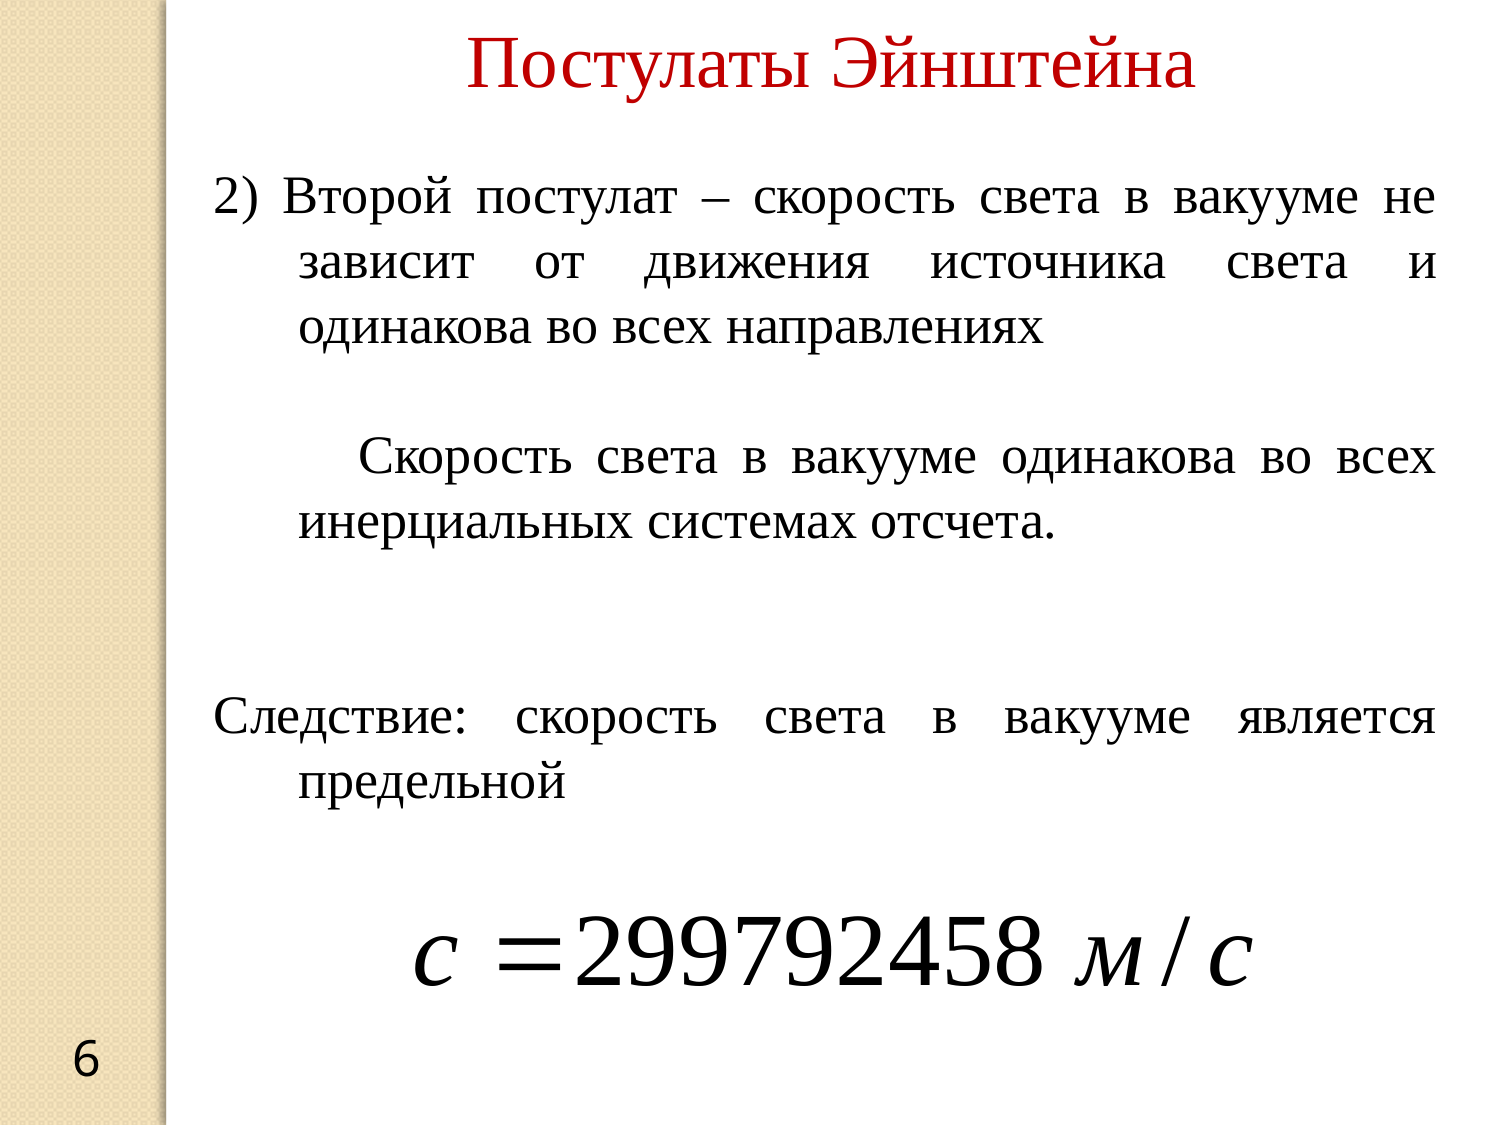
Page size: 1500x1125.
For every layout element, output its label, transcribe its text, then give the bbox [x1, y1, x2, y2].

text_box Постулаты Эйнштейна [152, 4, 1500, 118]
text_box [398, 890, 1275, 1030]
text_box 6 [57, 1019, 116, 1095]
text_box 2) Второй постулат – скорость света в вакууме не зависит от движения источника света и одинакова во всех направлениях Скорость света в вакууме одинакова во всех инерциальных системах отсчета. Следствие: скорость света в вакууме является предельной [199, 152, 1454, 817]
